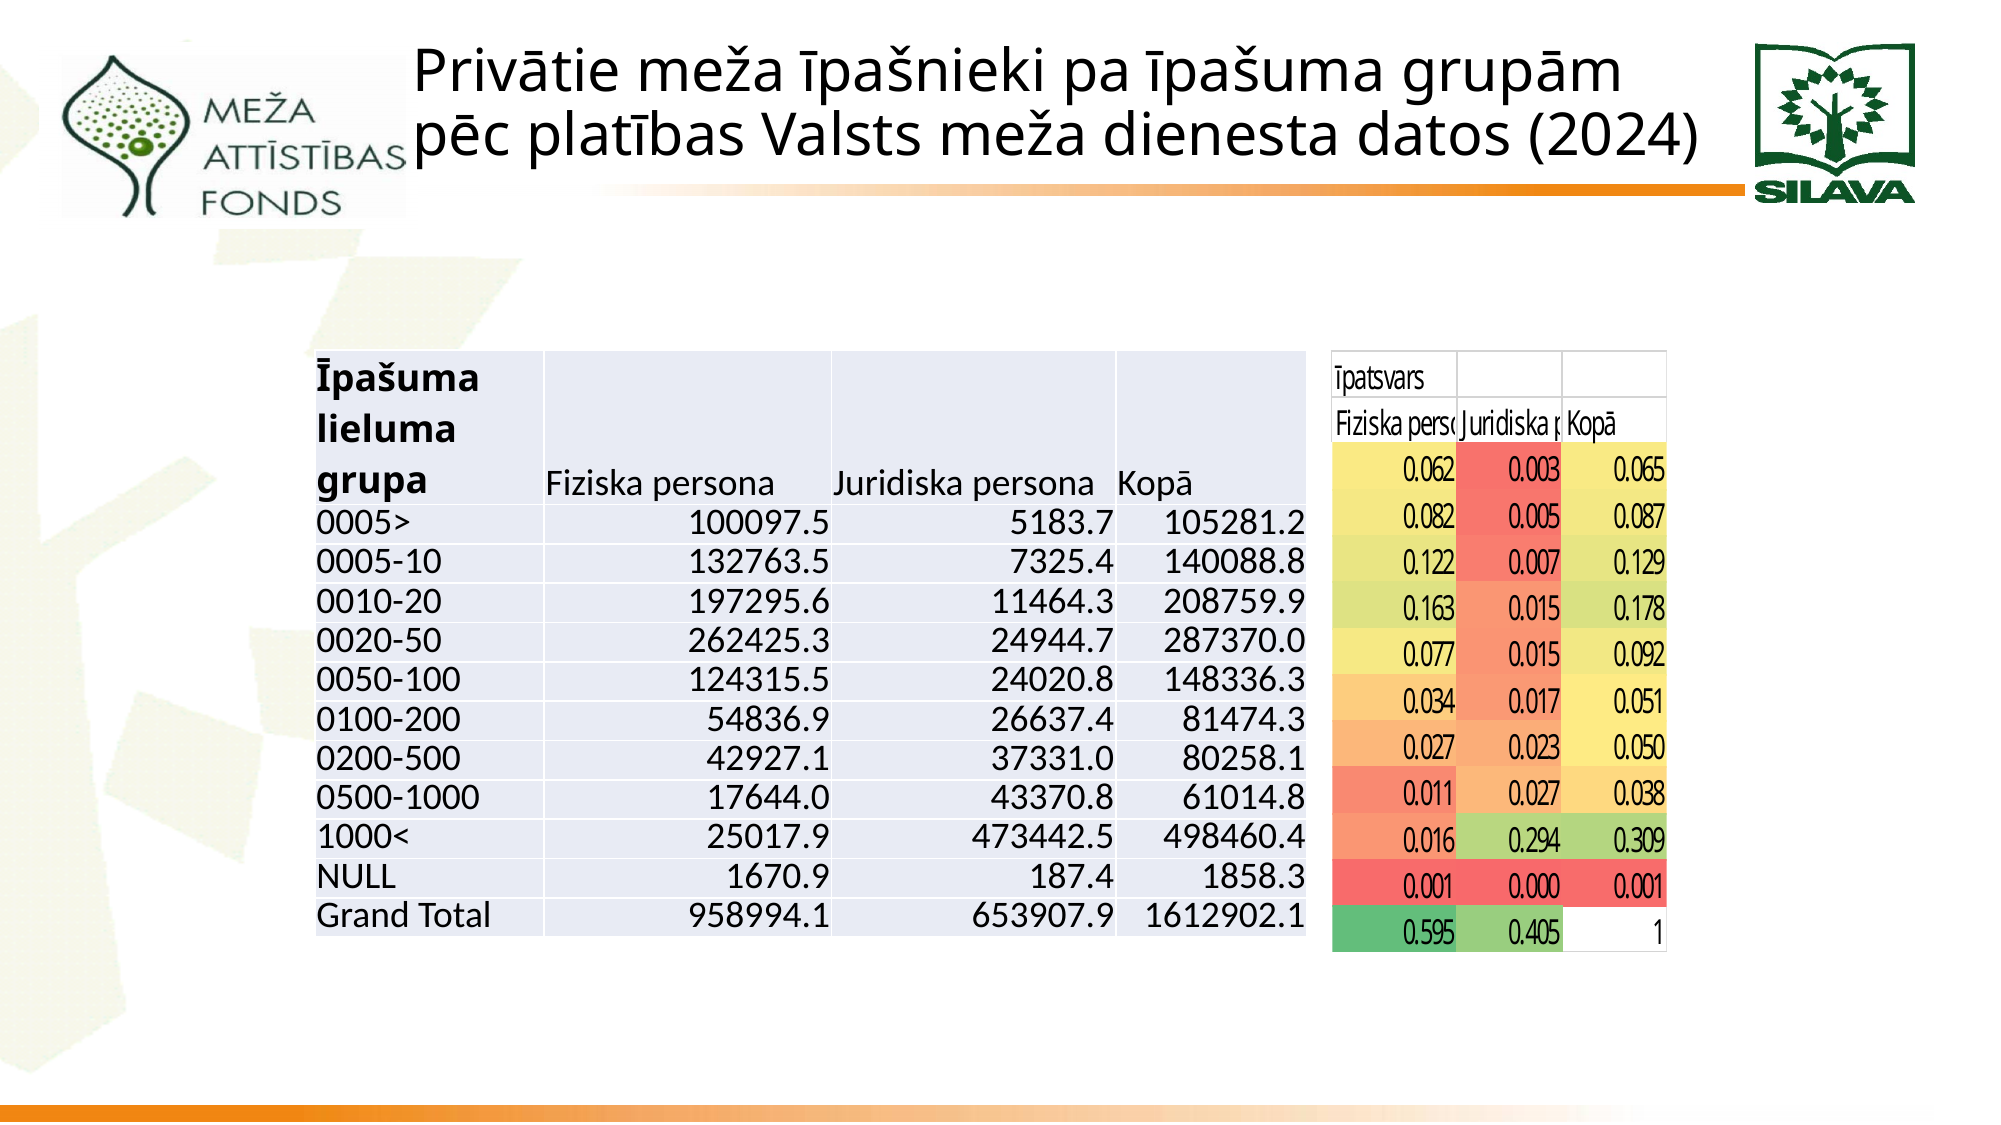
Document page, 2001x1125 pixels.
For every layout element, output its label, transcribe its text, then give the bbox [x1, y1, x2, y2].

table_cell 262425.3 [545, 623, 831, 661]
table_cell 80258.1 [1117, 741, 1306, 779]
table_cell 100097.5 [545, 505, 831, 543]
table_cell 24020.8 [832, 663, 1115, 700]
table_cell 124315.5 [545, 663, 831, 700]
table_cell 0020-50 [316, 623, 543, 661]
table_cell 0200-500 [316, 741, 543, 779]
table_cell 24944.7 [832, 623, 1115, 661]
table_cell 11464.3 [832, 584, 1115, 622]
table_cell 208759.9 [1117, 584, 1306, 622]
table_cell 148336.3 [1117, 663, 1306, 700]
table_cell 473442.5 [832, 820, 1115, 858]
title Privātie meža īpašnieki pa īpašuma grupām pēc platības Valsts meža dienesta datos (2024) [397, 30, 1745, 249]
table_cell Grand Total [316, 899, 543, 936]
table_cell 1858.3 [1117, 859, 1306, 897]
table_cell 42927.1 [545, 741, 831, 779]
table_cell 498460.4 [1117, 820, 1306, 858]
table_cell 0500-1000 [316, 781, 543, 818]
table_cell 61014.8 [1117, 781, 1306, 818]
table_cell 0005> [316, 505, 543, 543]
table_cell 25017.9 [545, 820, 831, 858]
table_cell 132763.5 [545, 545, 831, 582]
table_cell 287370.0 [1117, 623, 1306, 661]
picture [1755, 42, 1915, 203]
table_cell 0005-10 [316, 545, 543, 582]
table_cell 1670.9 [545, 859, 831, 897]
table_header Īpašuma lieluma grupa [316, 351, 543, 504]
table_cell 37331.0 [832, 741, 1115, 779]
table_cell 54836.9 [545, 702, 831, 740]
table_header Juridiska persona [832, 351, 1115, 504]
table_cell 81474.3 [1117, 702, 1306, 740]
table_cell 0050-100 [316, 663, 543, 700]
table_cell 958994.1 [545, 899, 831, 936]
table_cell 140088.8 [1117, 545, 1306, 582]
table_cell 1612902.1 [1117, 899, 1306, 936]
table_cell 0100-200 [316, 702, 543, 740]
table_cell 0010-20 [316, 584, 543, 622]
table_cell 653907.9 [832, 899, 1115, 936]
table_cell 43370.8 [832, 781, 1115, 818]
table_cell 1000< [316, 820, 543, 858]
table_header Kopā [1117, 351, 1306, 504]
table_cell 187.4 [832, 859, 1115, 897]
table_cell 7325.4 [832, 545, 1115, 582]
table_header Fiziska persona [545, 351, 831, 504]
table_cell NULL [316, 859, 543, 897]
table_cell 197295.6 [545, 584, 831, 622]
table_cell 26637.4 [832, 702, 1115, 740]
table_cell 5183.7 [832, 505, 1115, 543]
table_cell 105281.2 [1117, 505, 1306, 543]
table_cell 17644.0 [545, 781, 831, 818]
picture [0, 1105, 1934, 1122]
picture [1330, 349, 1669, 954]
picture [0, 0, 605, 1087]
